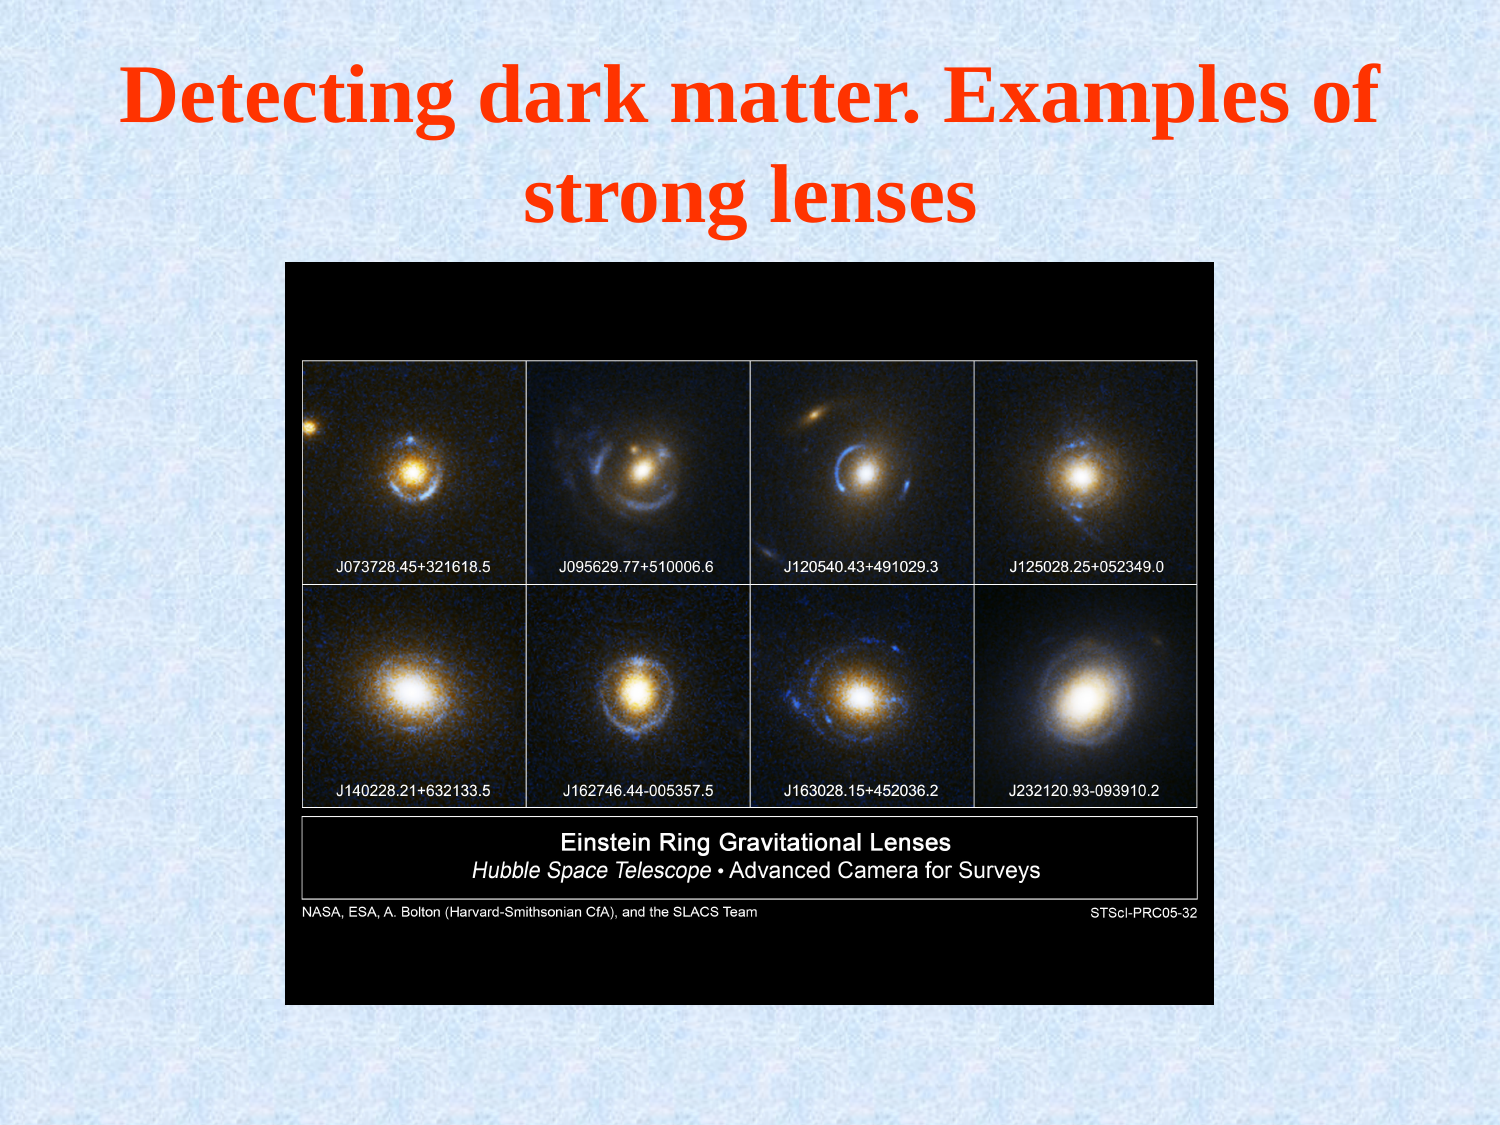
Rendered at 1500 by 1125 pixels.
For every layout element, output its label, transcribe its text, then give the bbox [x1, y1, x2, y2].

title Detecting dark matter. Examples of strong lenses [75, 14, 1425, 263]
picture [0, 0, 1500, 1125]
